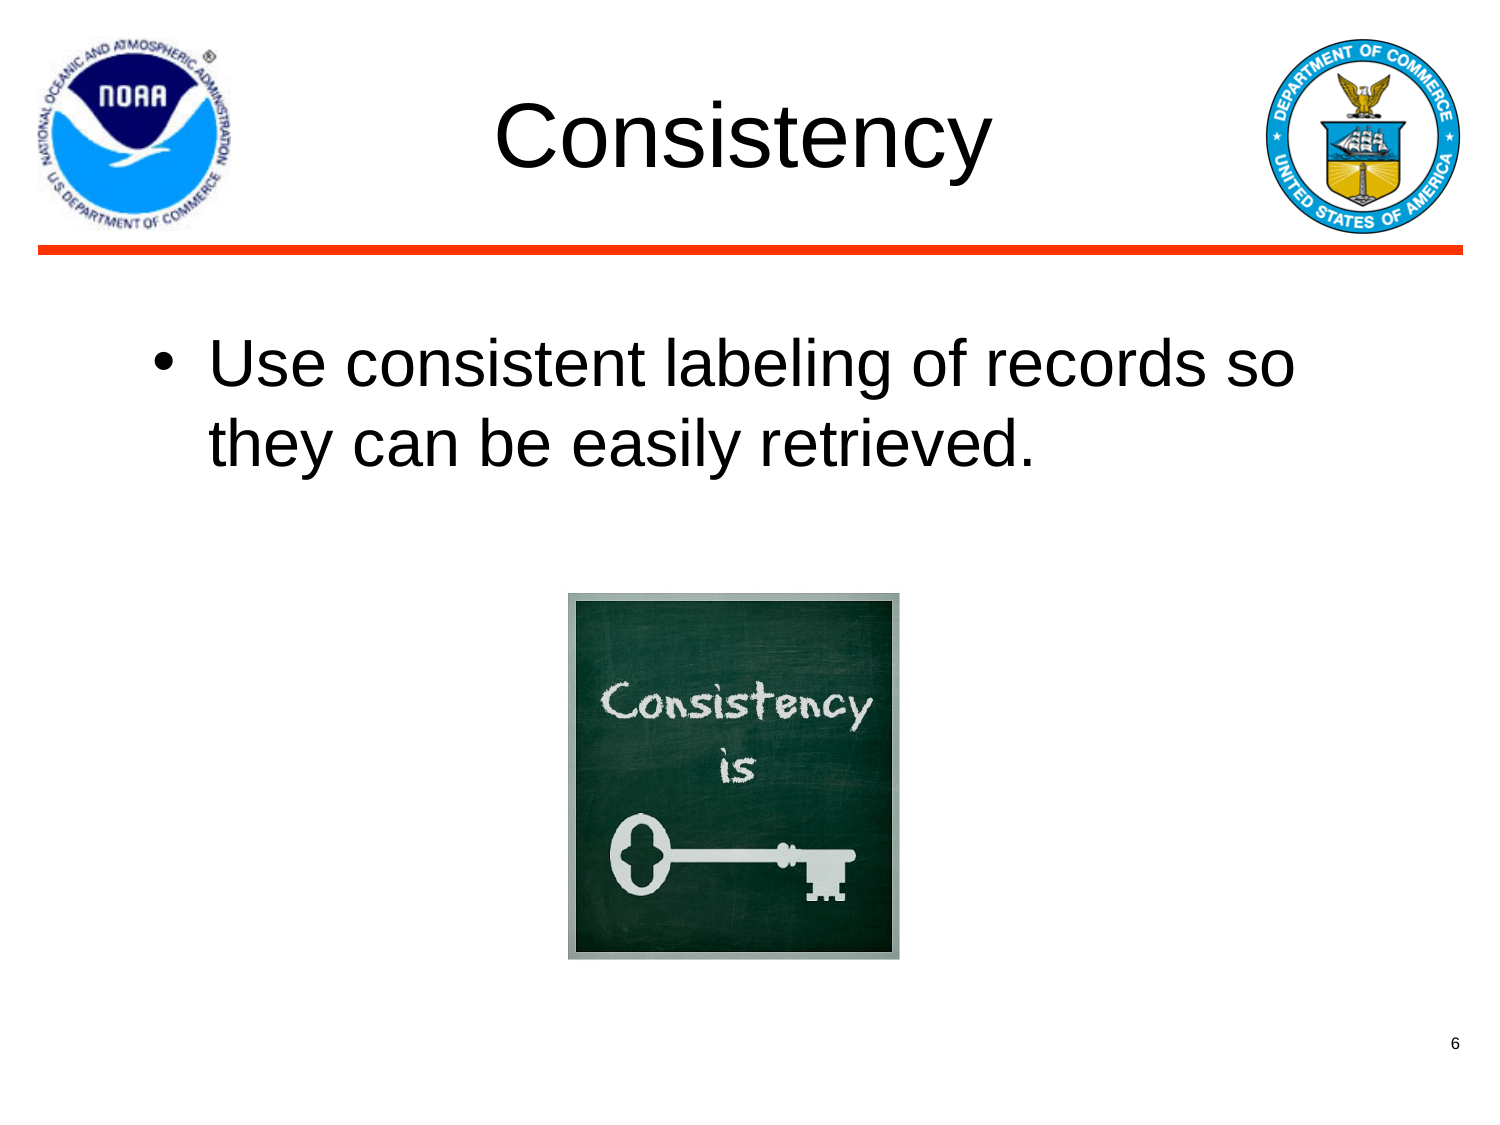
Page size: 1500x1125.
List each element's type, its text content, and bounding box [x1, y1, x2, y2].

text_box Use consistent labeling of records so they can be easily retrieved. [137, 312, 1350, 488]
picture [37, 37, 231, 231]
picture [1262, 37, 1463, 237]
title Consistency [237, 37, 1250, 225]
picture [562, 587, 905, 965]
slide_number 6 [1162, 1025, 1475, 1100]
